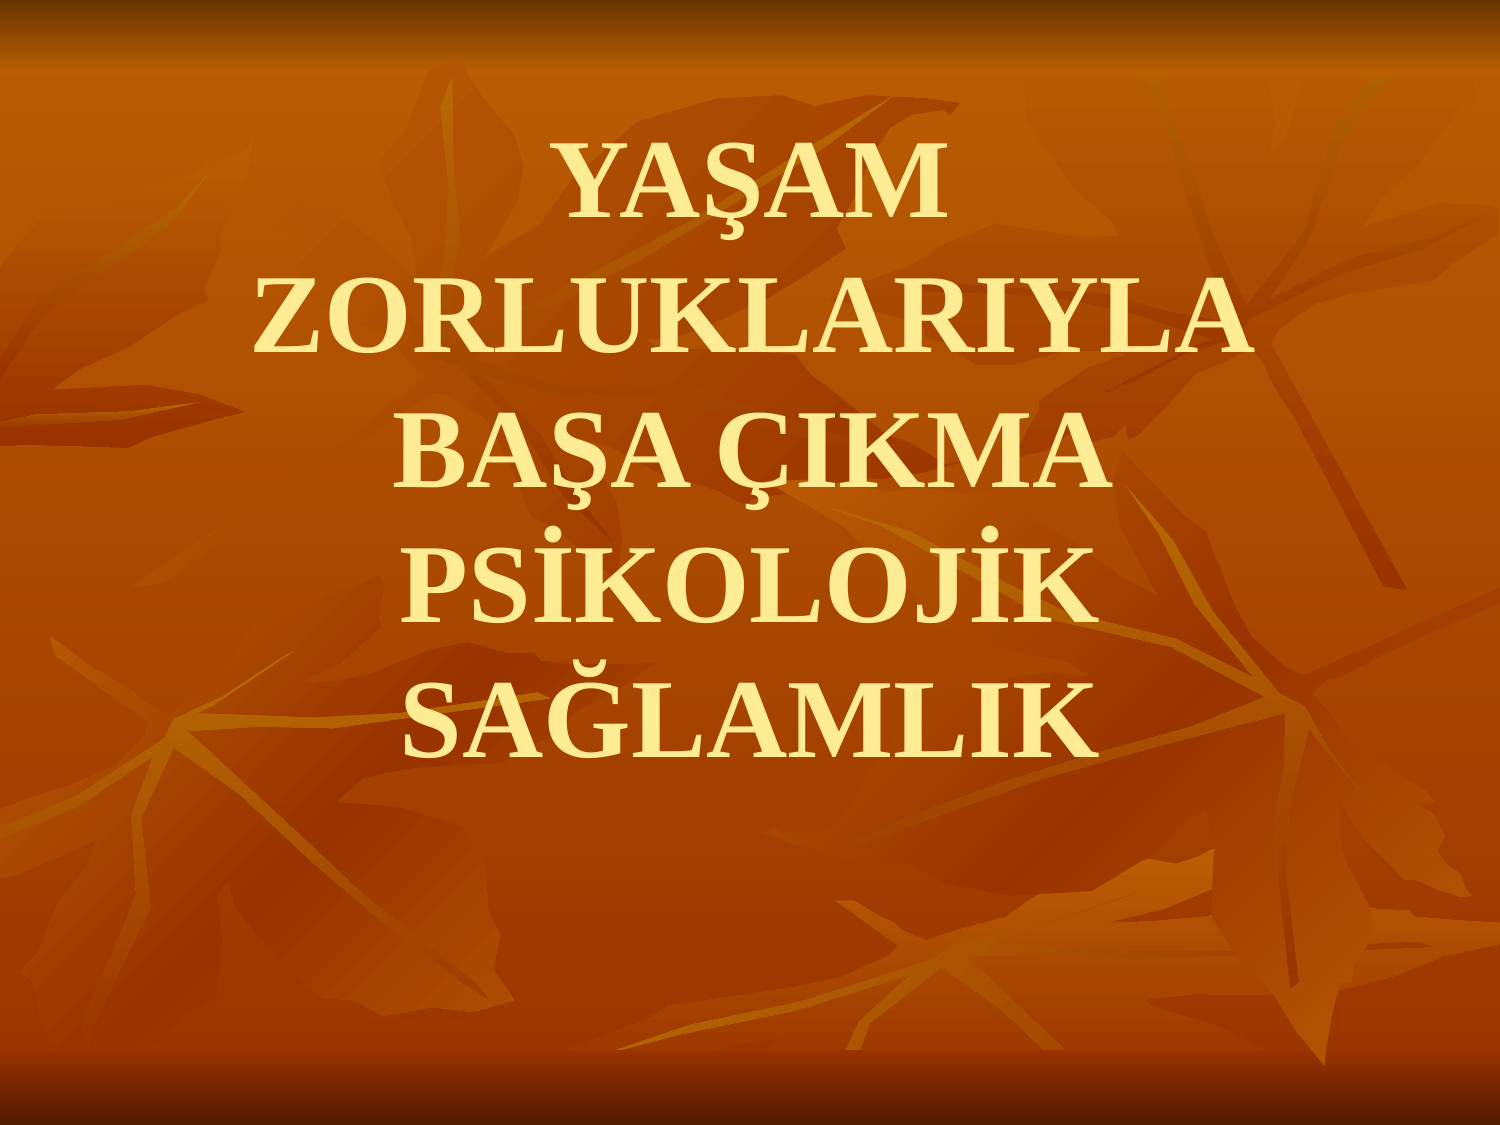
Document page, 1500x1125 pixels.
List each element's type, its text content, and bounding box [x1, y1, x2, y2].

title YAŞAM ZORLUKLARIYLA BAŞA ÇIKMA PSİKOLOJİK SAĞLAMLIK [112, 299, 1388, 586]
